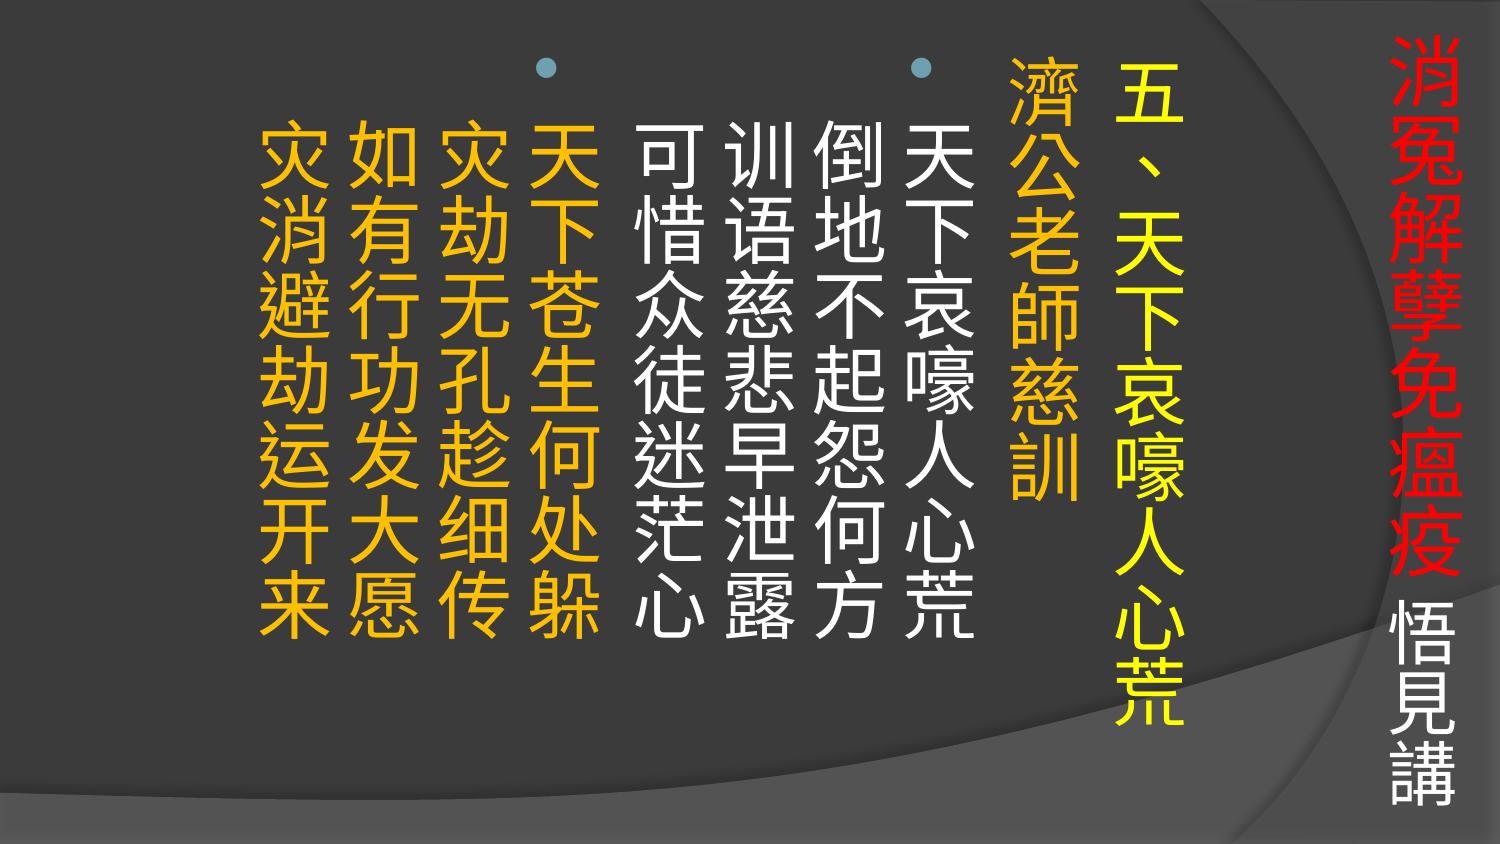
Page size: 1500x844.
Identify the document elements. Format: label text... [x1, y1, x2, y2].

title 消冤解孽免瘟疫 悟見講 [1364, 21, 1483, 820]
list 五、天下哀嚎人心荒 濟公老師慈訓 天下哀嚎人心荒 倒地不起怨何方 训语慈悲早泄露 可惜众徒迷茫心 天下苍生何处躲 灾劫无孔趁细传 如有行功发大愿 灾消避劫运开来 [29, 33, 1365, 825]
